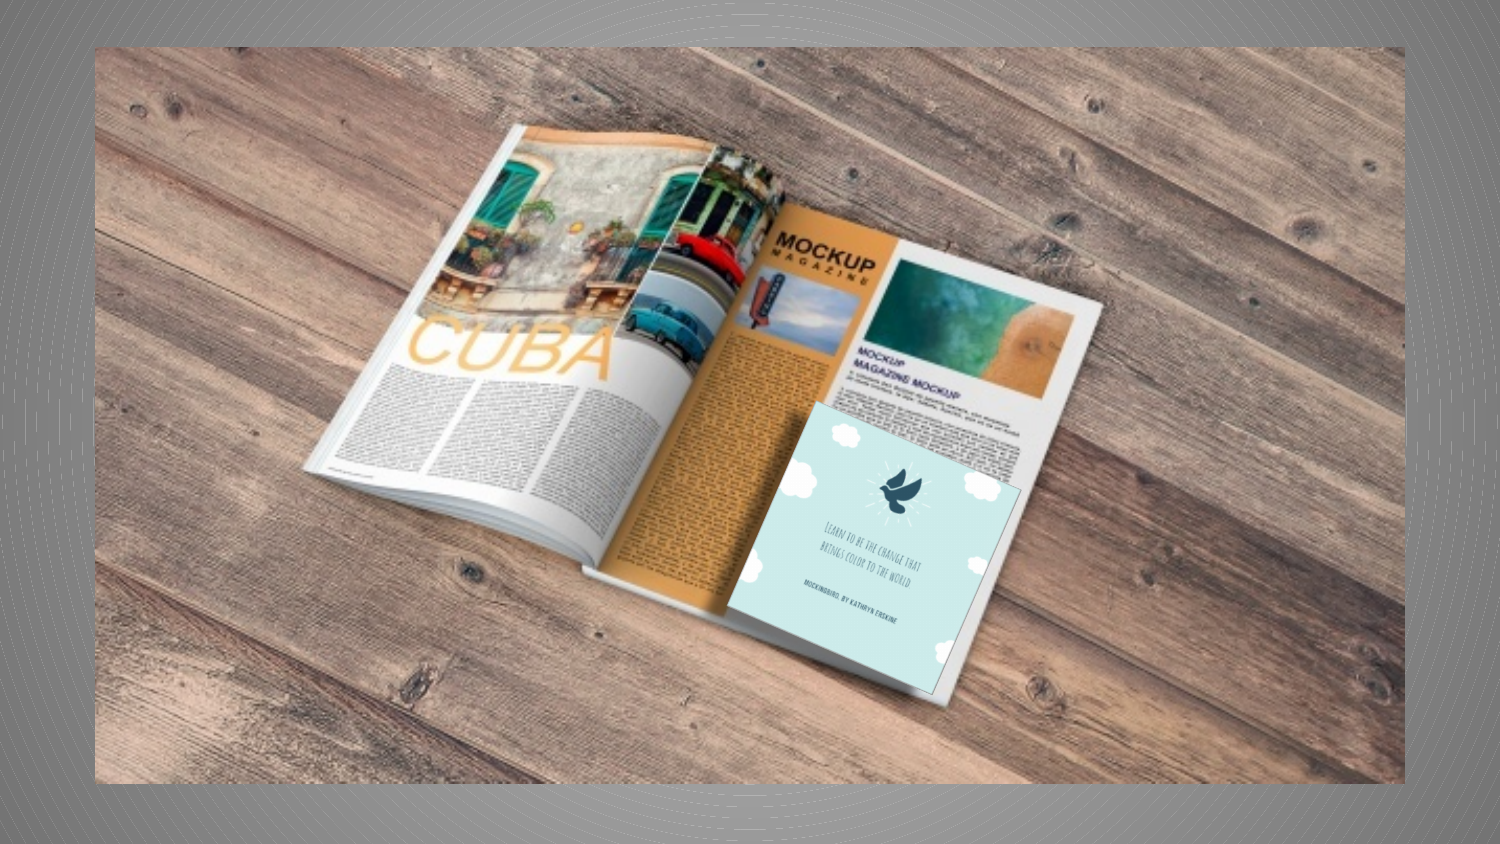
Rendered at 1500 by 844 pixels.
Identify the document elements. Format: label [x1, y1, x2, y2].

picture [94, 46, 1406, 784]
